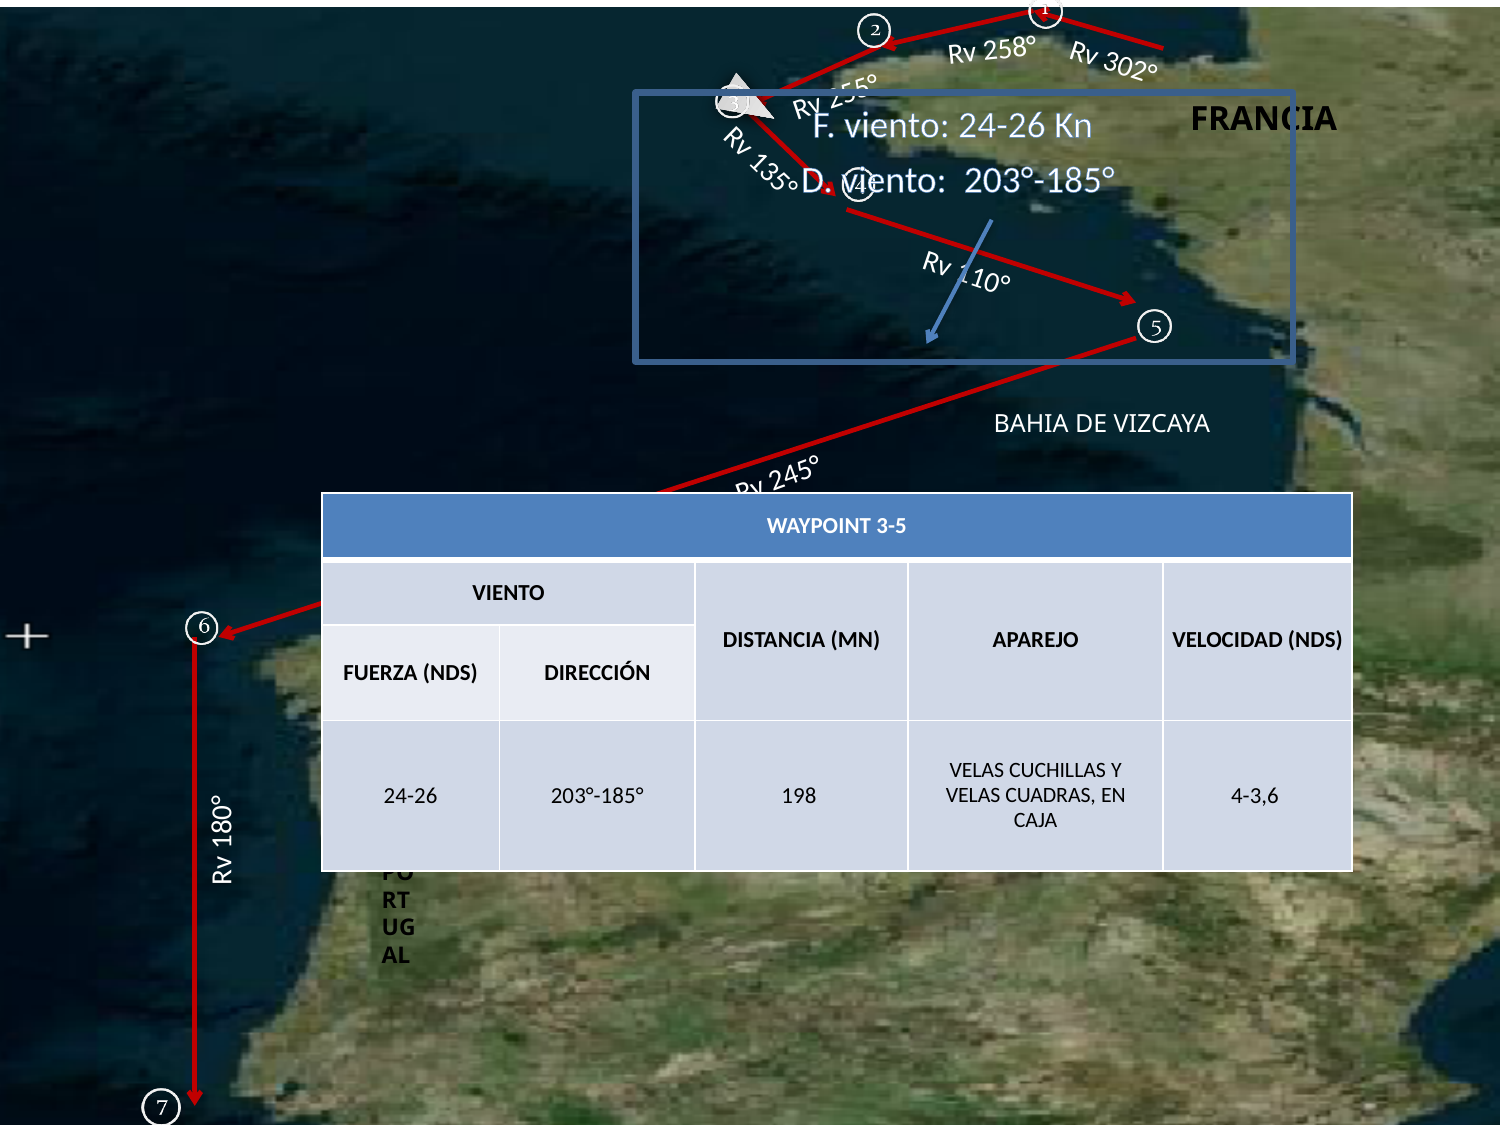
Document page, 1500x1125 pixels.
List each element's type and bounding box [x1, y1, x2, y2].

text_box [846, 209, 1137, 303]
picture [0, 0, 1500, 1125]
text_box [218, 337, 1137, 638]
text_box [749, 113, 837, 197]
text_box [749, 45, 881, 105]
text_box [1037, 10, 1164, 49]
text_box [926, 219, 992, 345]
text_box [898, 10, 1034, 47]
